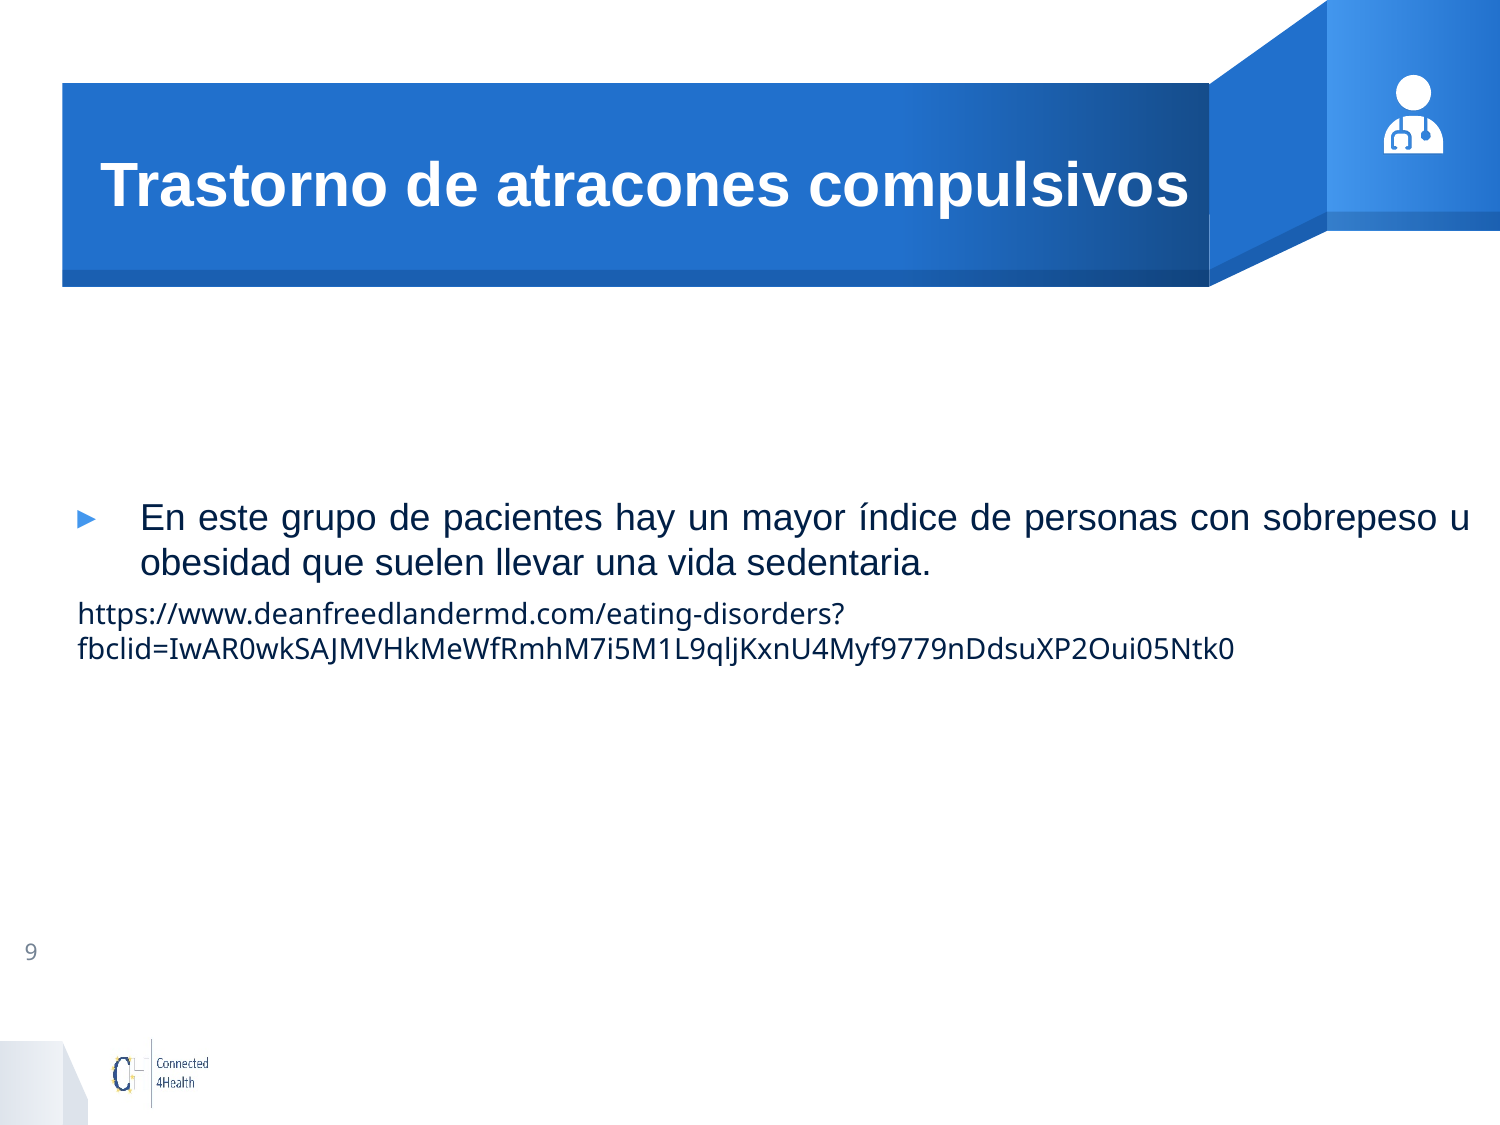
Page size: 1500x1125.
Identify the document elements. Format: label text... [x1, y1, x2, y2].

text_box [1383, 74, 1444, 154]
list En este grupo de pacientes hay un mayor índice de personas con sobrepeso u obesidad que suelen llevar una vida sedentaria. https://www.deanfreedlandermd.com/eating-disorders?fbclid=IwAR0wkSAJMVHkMeWfRmhM7i5M1L9qljKxnU4Myf9779nDdsuXP2Oui05Ntk0 [64, 420, 1471, 1050]
title Trastorno de atracones compulsivos [100, 85, 1210, 287]
picture [88, 1050, 220, 1125]
slide_number 9 [0, 921, 63, 986]
